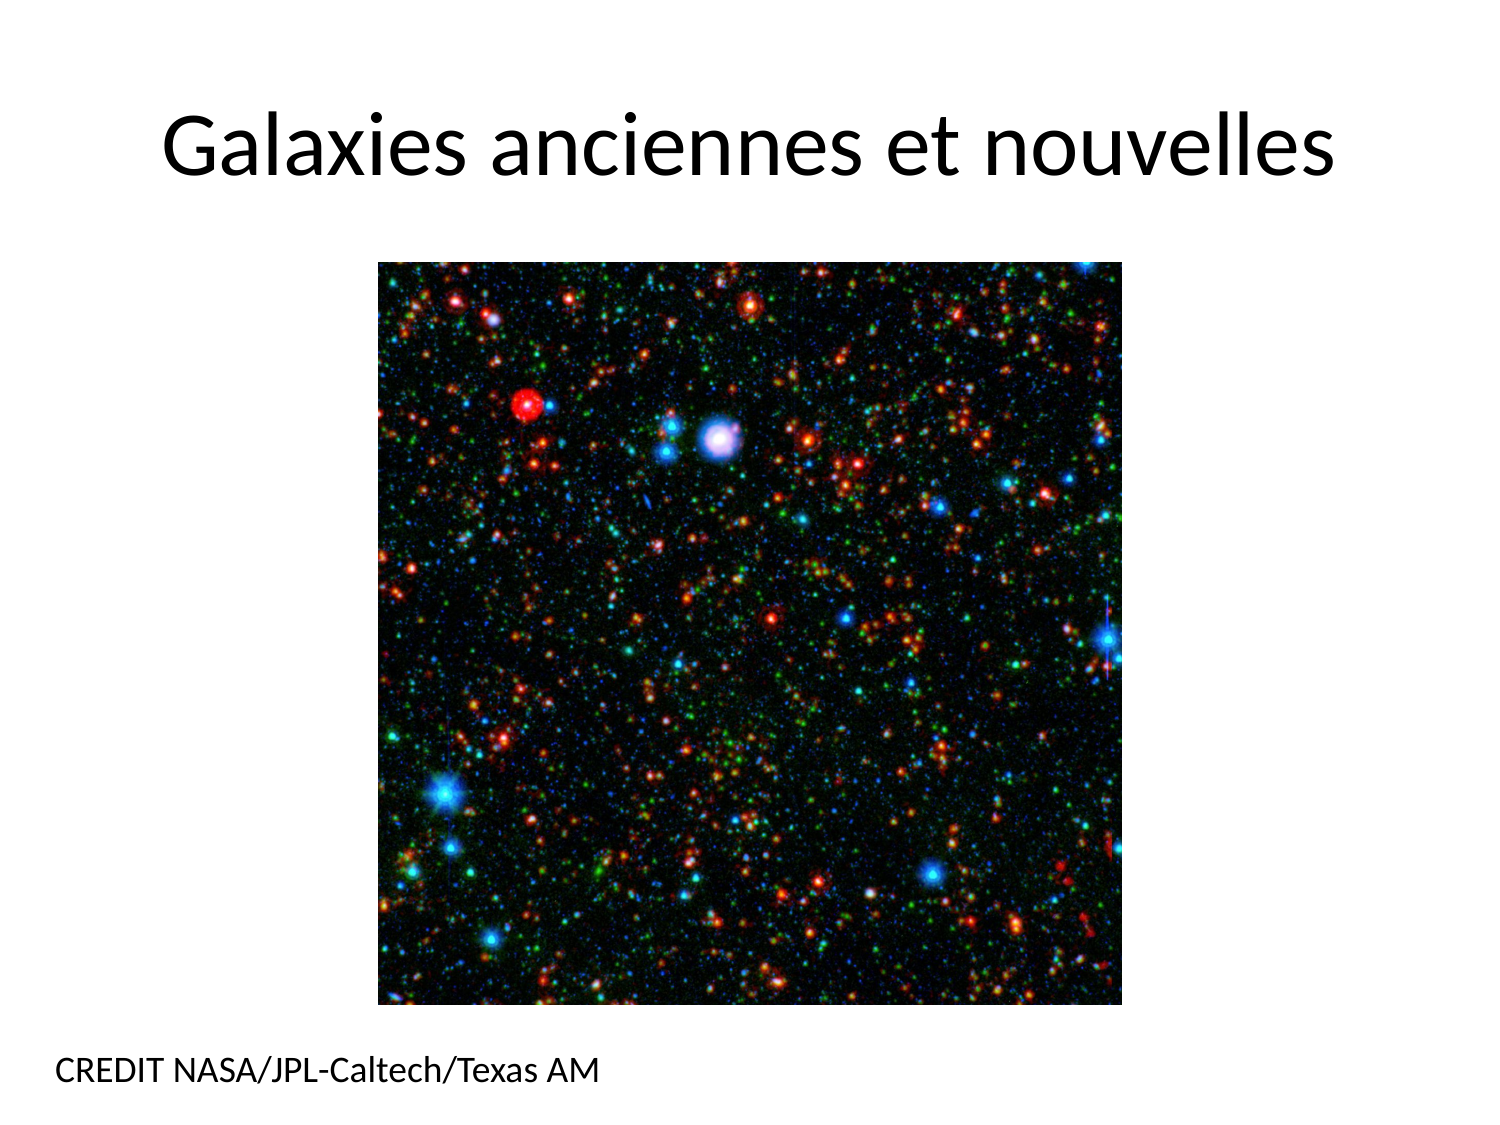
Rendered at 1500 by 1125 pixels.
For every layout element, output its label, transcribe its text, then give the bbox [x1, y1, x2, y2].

text_box CREDIT NASA/JPL-Caltech/Texas AM [40, 1038, 616, 1098]
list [378, 262, 1122, 1006]
title Galaxies anciennes et nouvelles [75, 45, 1425, 233]
